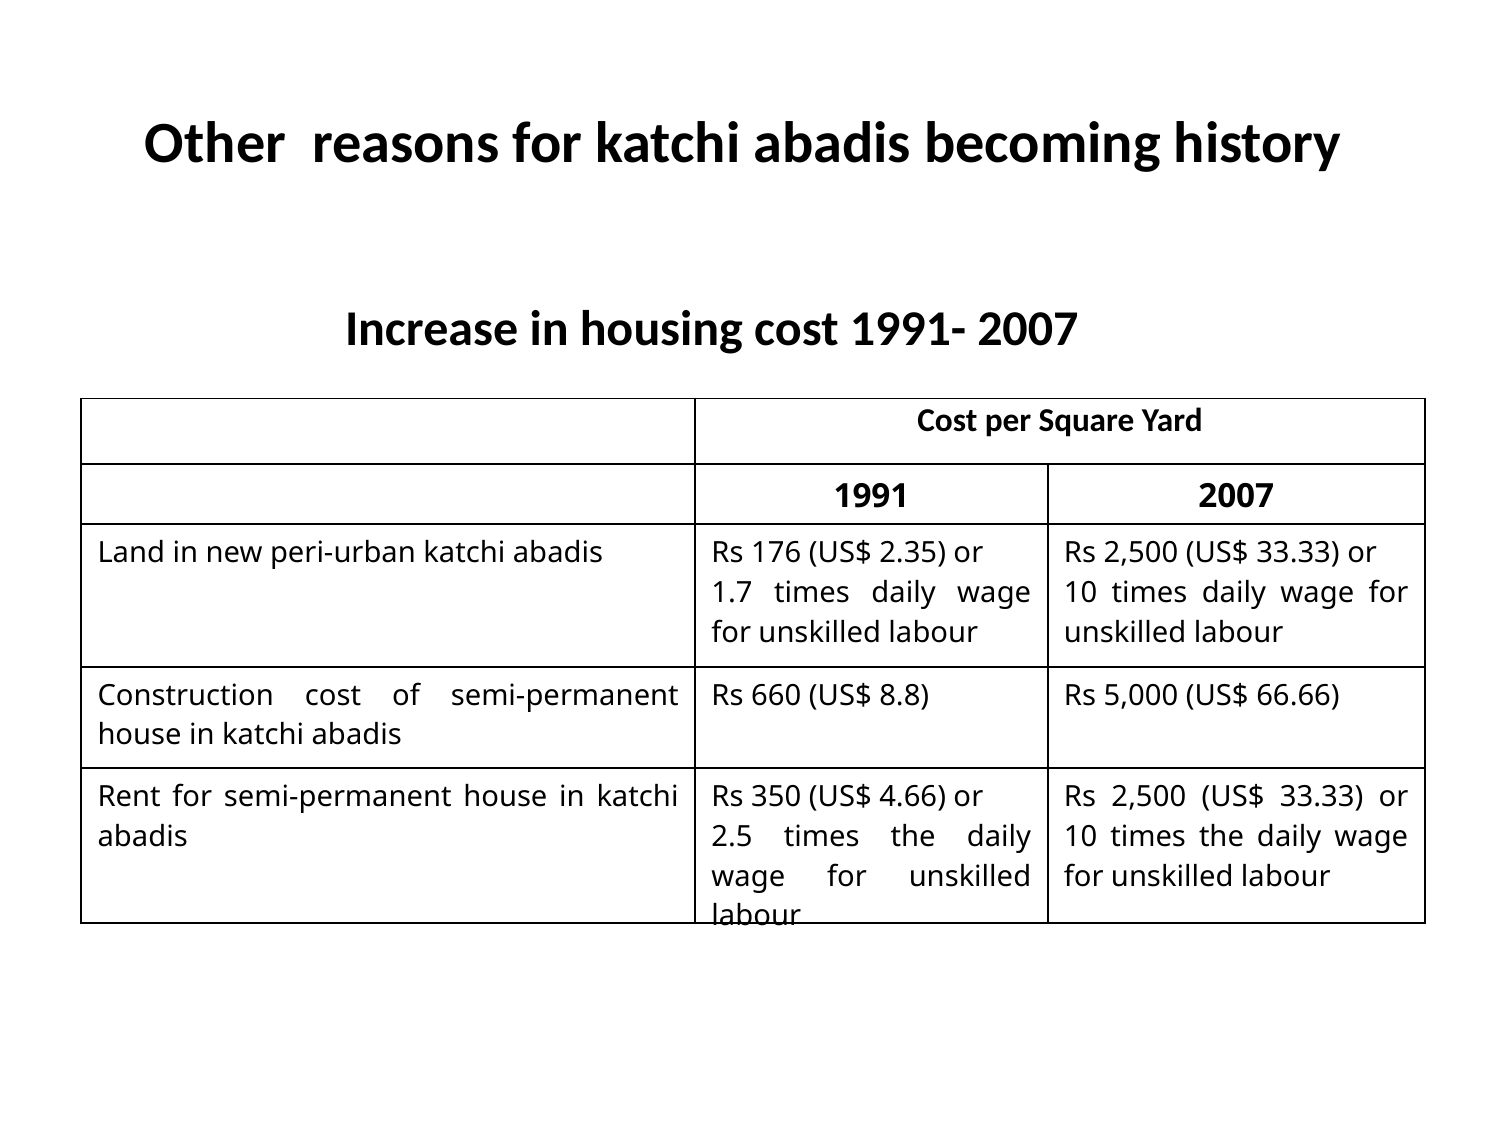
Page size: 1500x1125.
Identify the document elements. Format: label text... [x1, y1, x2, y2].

table_cell Rs 350 (US$ 4.66) or 2.5 times the daily wage for unskilled labour [696, 769, 1047, 922]
table_cell Rs 660 (US$ 8.8) [696, 668, 1047, 767]
table_header Cost per Square Yard [696, 399, 1424, 463]
table_cell Rs 176 (US$ 2.35) or 1.7 times daily wage for unskilled labour [696, 525, 1047, 666]
title Other reasons for katchi abadis becoming history [75, 45, 1425, 233]
table_cell Rent for semi-permanent house in katchi abadis [82, 769, 694, 922]
text_box Increase in housing cost 1991- 2007 [162, 288, 1262, 398]
table_cell Rs 5,000 (US$ 66.66) [1049, 668, 1424, 767]
table_cell 2007 [1049, 465, 1424, 523]
table_cell [82, 465, 694, 523]
table_cell Rs 2,500 (US$ 33.33) or 10 times daily wage for unskilled labour [1049, 525, 1424, 666]
table_header [82, 399, 694, 463]
table_cell Construction cost of semi-permanent house in katchi abadis [82, 668, 694, 767]
table_cell Land in new peri-urban katchi abadis [82, 525, 694, 666]
table_cell 1991 [696, 465, 1047, 523]
table_cell Rs 2,500 (US$ 33.33) or 10 times the daily wage for unskilled labour [1049, 769, 1424, 922]
